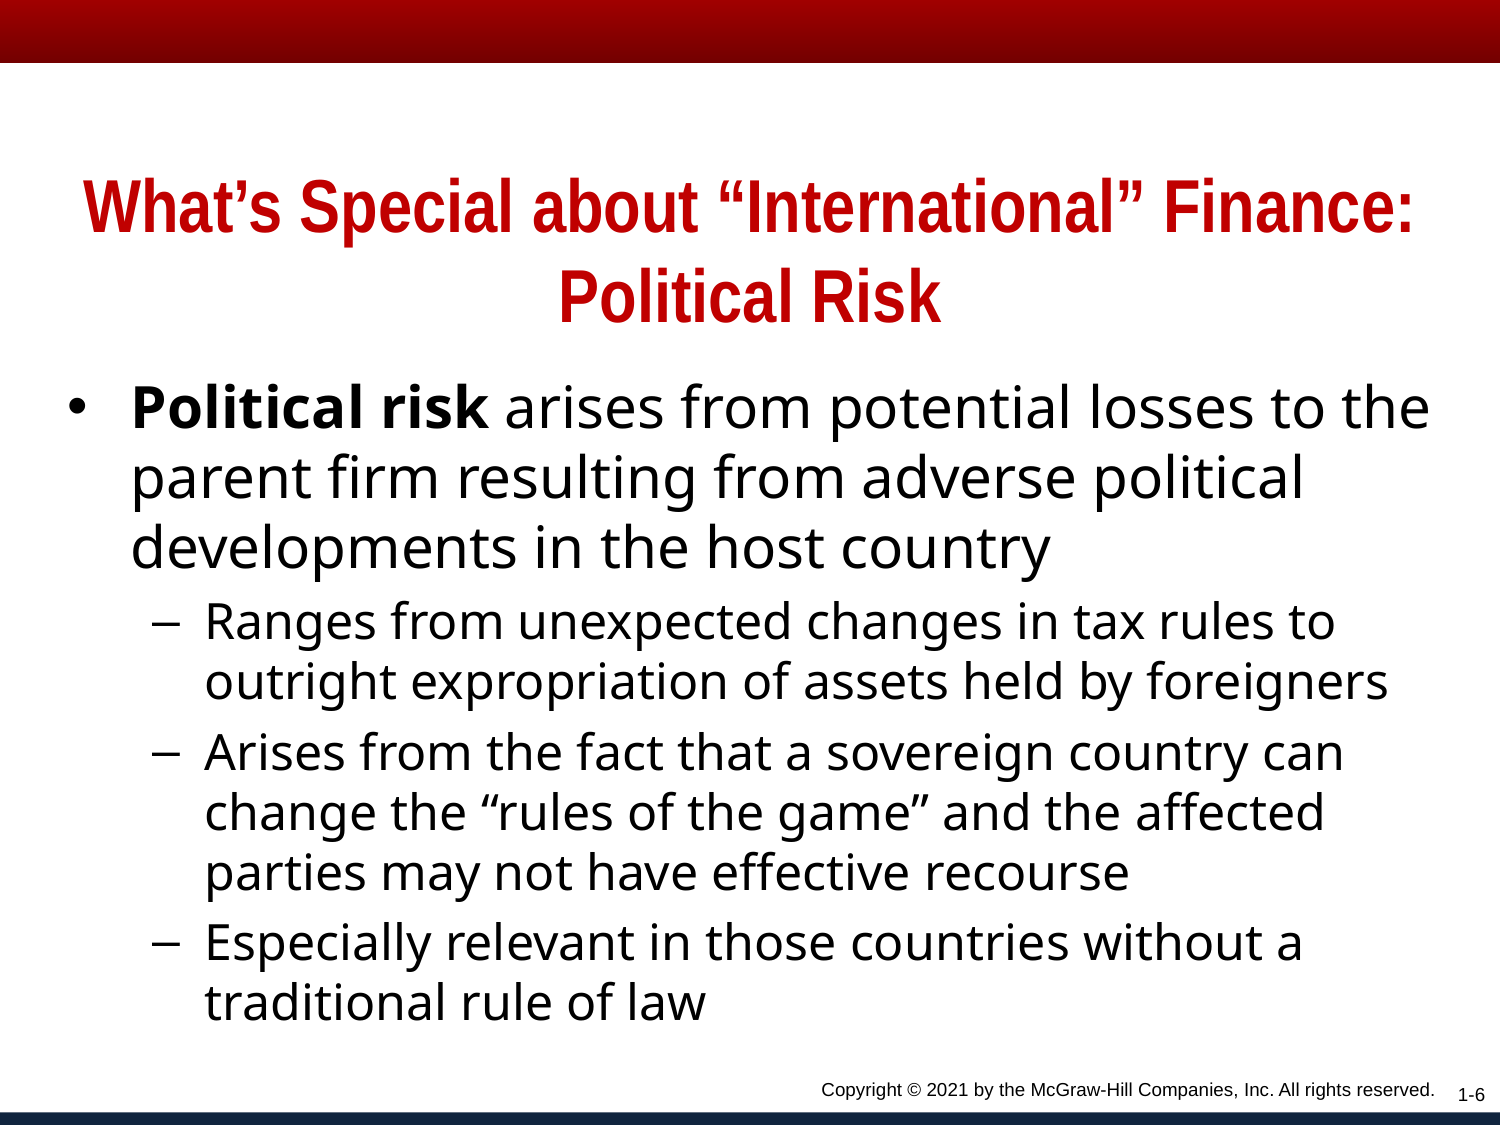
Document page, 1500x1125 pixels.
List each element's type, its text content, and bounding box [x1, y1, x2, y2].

list Political risk arises from potential losses to the parent firm resulting from adverse political developments in the host country Ranges from unexpected changes in tax rules to outright expropriation of assets held by foreigners Arises from the fact that a sovereign country can change the “rules of the game” and the affected parties may not have effective recourse Especially relevant in those countries without a traditional rule of law [52, 362, 1453, 1050]
title What’s Special about “International” Finance: Political Risk [0, 149, 1500, 313]
footer Copyright © 2021 by the McGraw-Hill Companies, Inc. All rights reserved. [774, 1070, 1450, 1125]
text_box 1-6 [1450, 1074, 1500, 1125]
